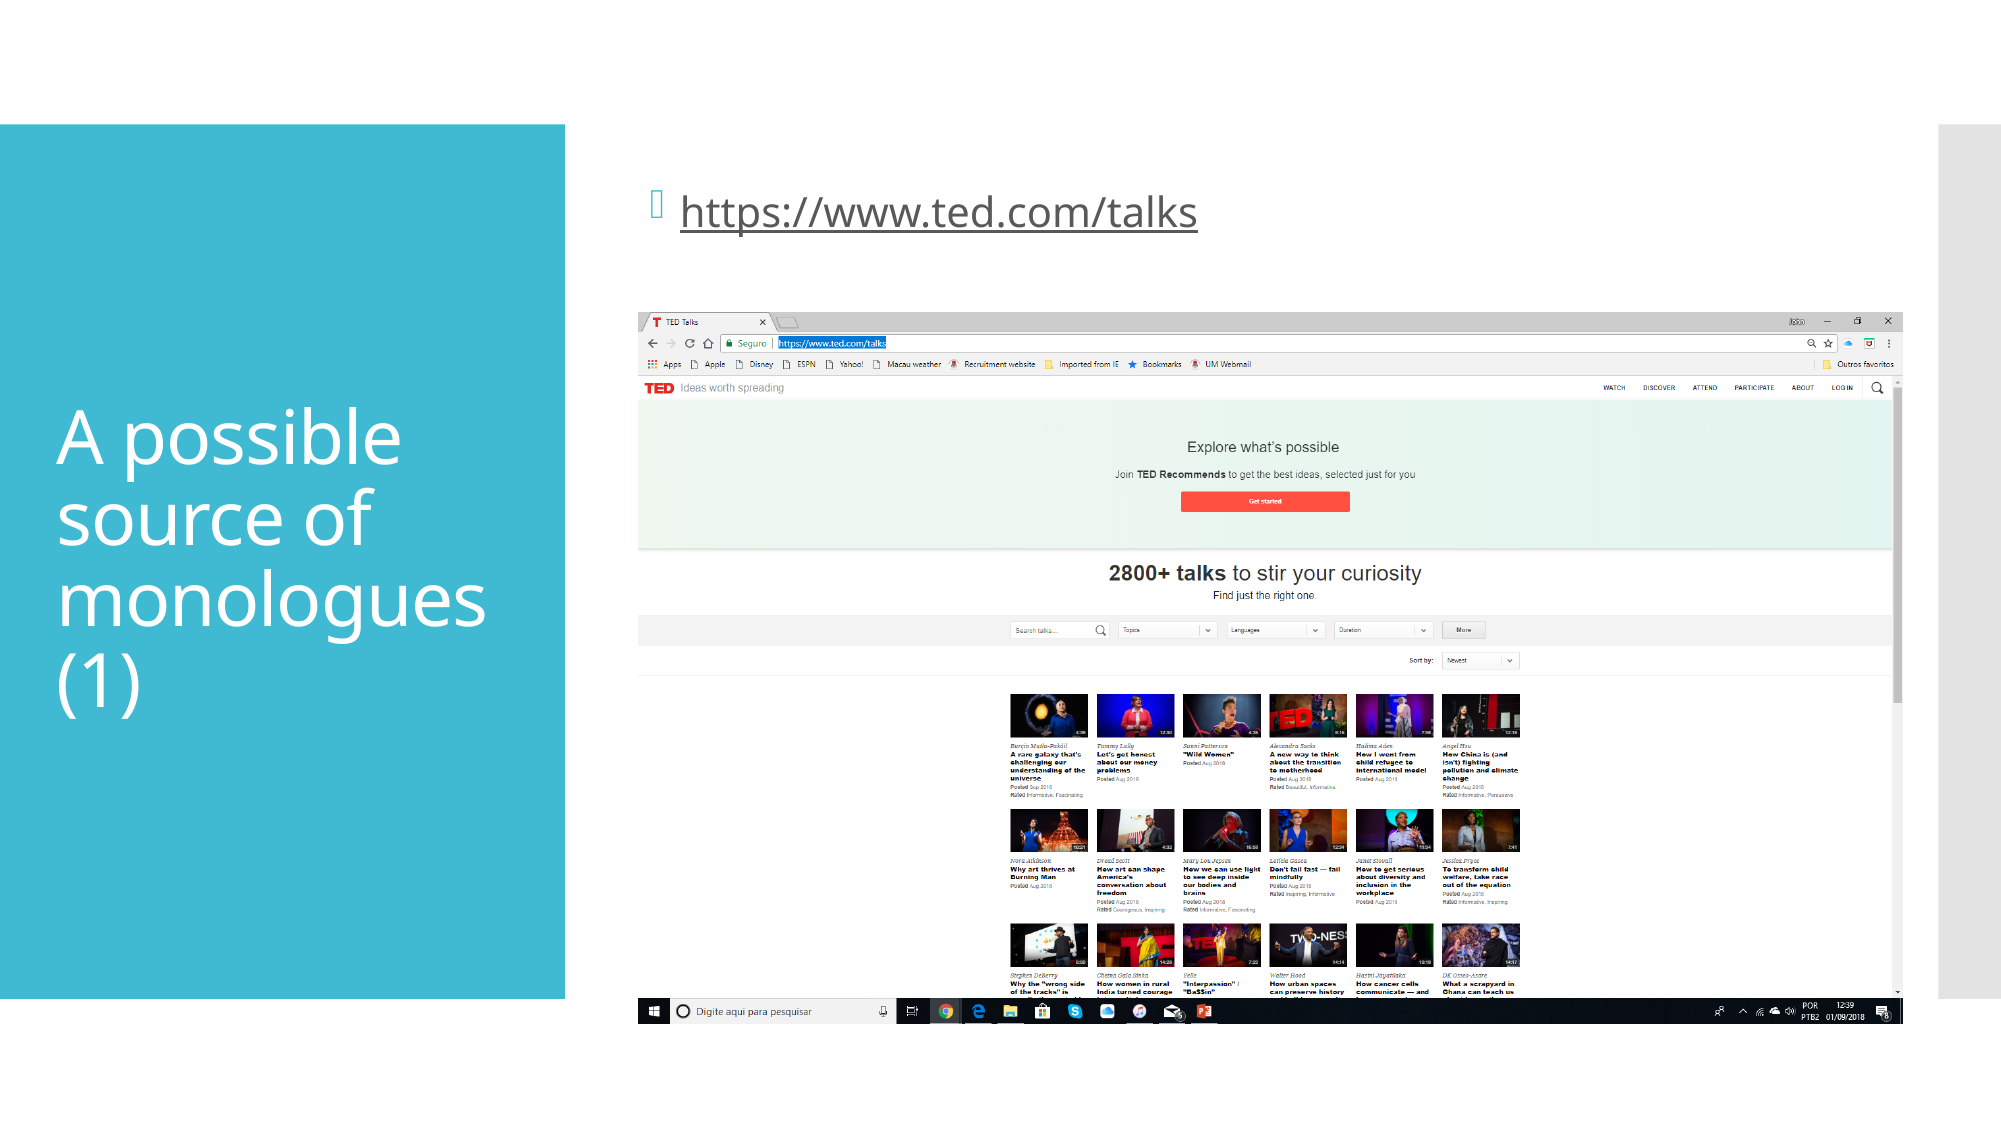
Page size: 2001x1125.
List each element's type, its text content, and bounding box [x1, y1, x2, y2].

picture [638, 312, 1903, 1024]
list https://www.ted.com/talks [634, 141, 1835, 982]
title A possible source of monologues (1) [41, 184, 525, 940]
